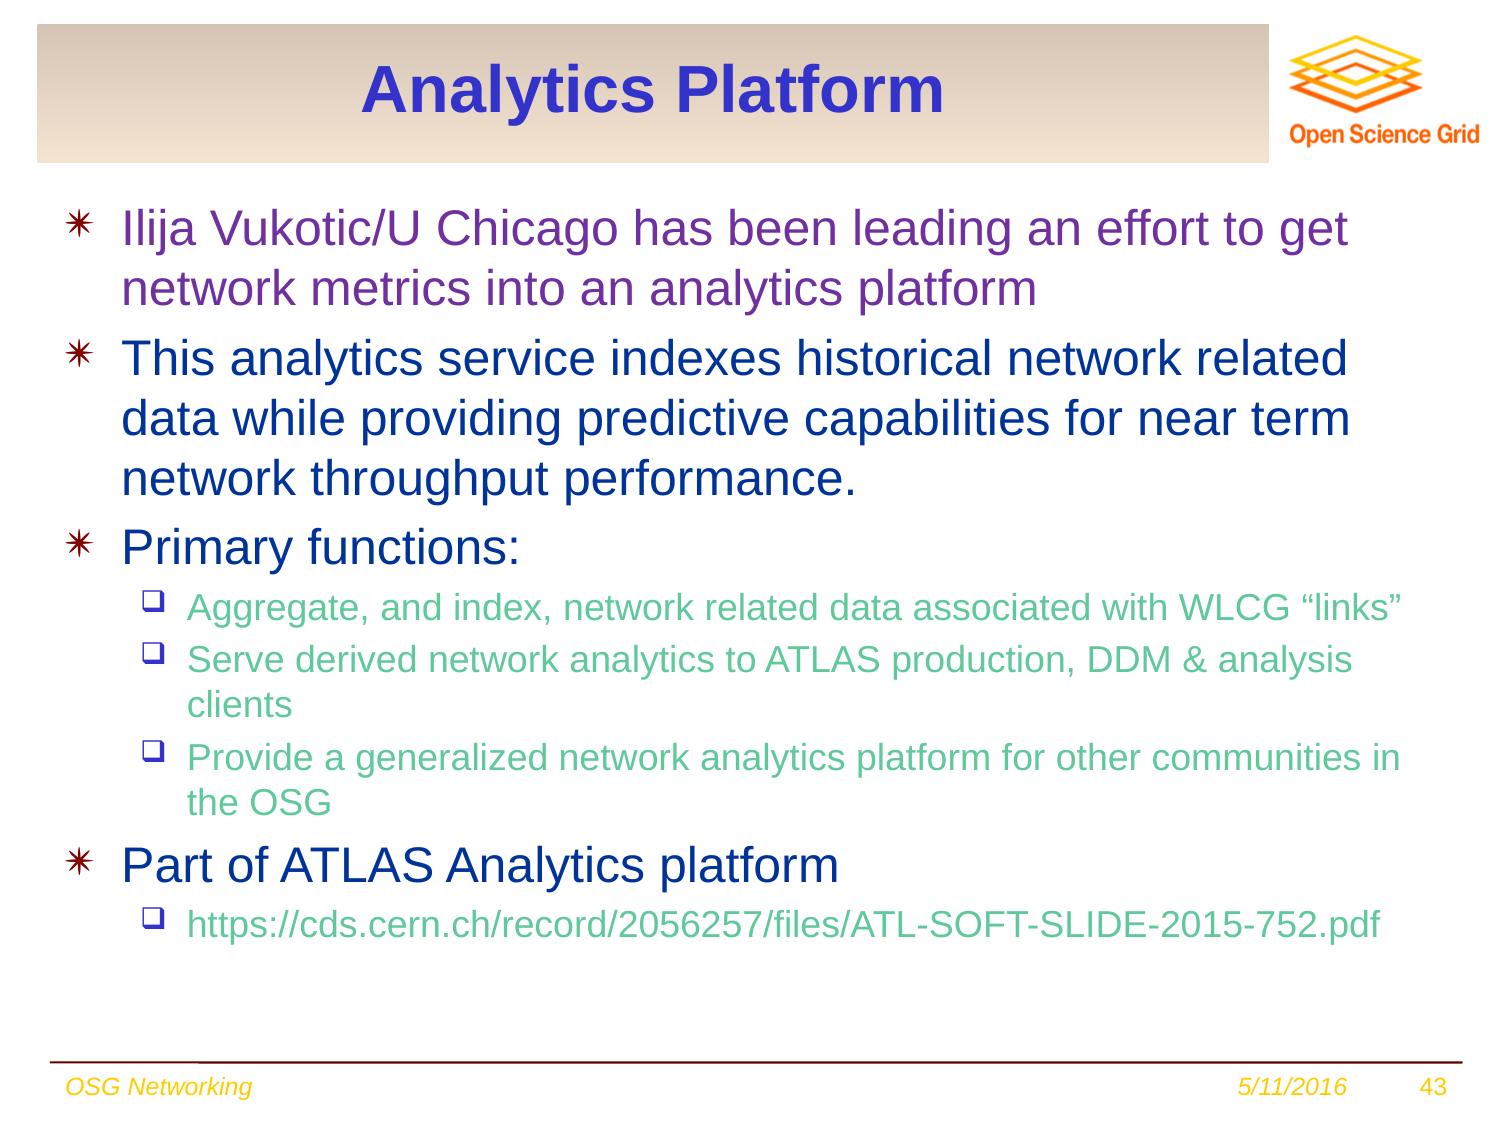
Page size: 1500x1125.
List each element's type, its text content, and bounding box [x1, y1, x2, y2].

slide_number 43 [1374, 1062, 1463, 1125]
title Analytics Platform [37, 24, 1270, 163]
list Ilija Vukotic/U Chicago has been leading an effort to get network metrics into an analytics platform This analytics service indexes historical network related data while providing predictive capabilities for near term network throughput performance. Primary functions: Aggregate, and index, network related data associated with WLCG “links” Serve derived network analytics to ATLAS production, DDM & analysis clients Provide a generalized network analytics platform for other communities in the OSG Part of ATLAS Analytics platform https://cds.cern.ch/record/2056257/files/ATL-SOFT-SLIDE-2015-752.pdf [49, 187, 1463, 1038]
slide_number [547, 1062, 1363, 1125]
picture [1269, 12, 1500, 166]
footer OSG Networking [49, 1062, 546, 1125]
